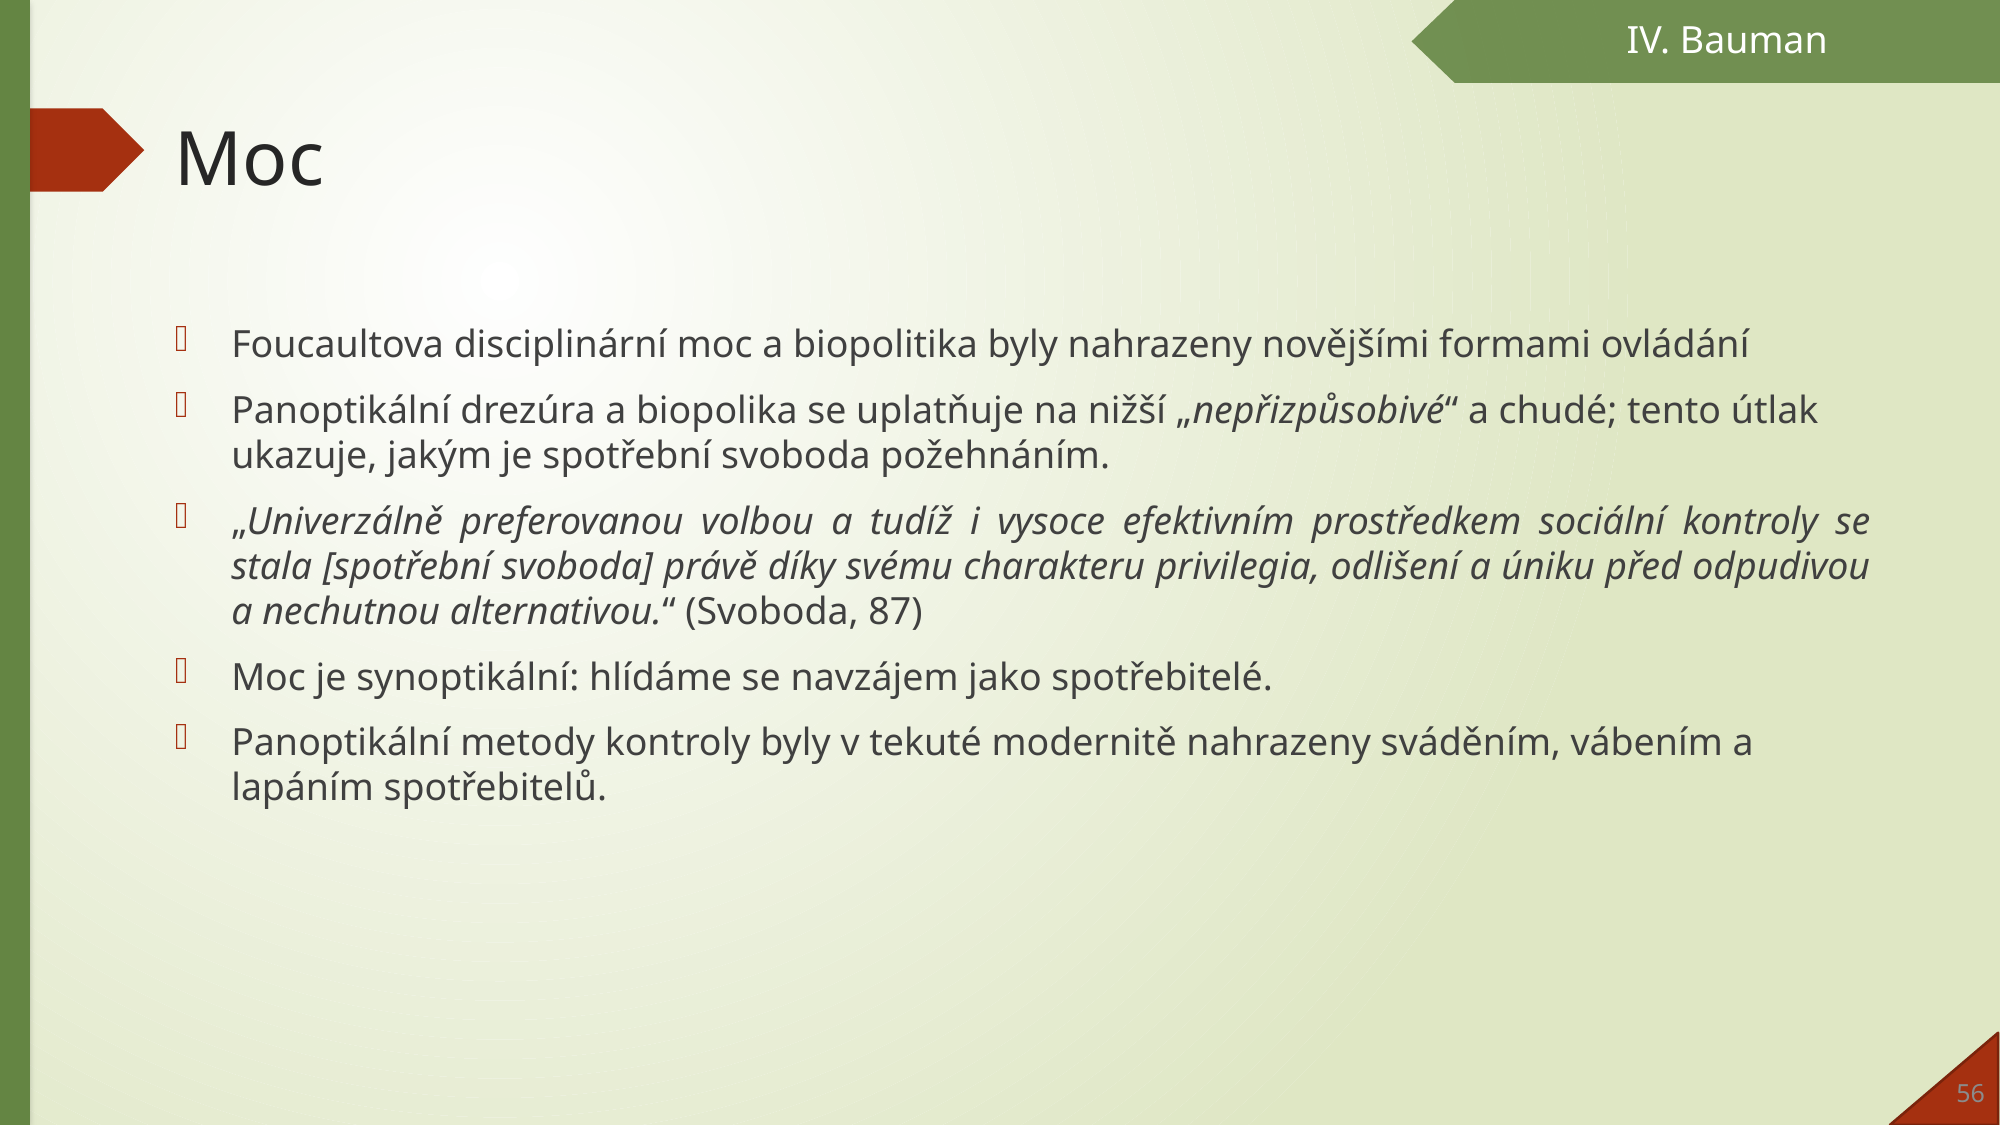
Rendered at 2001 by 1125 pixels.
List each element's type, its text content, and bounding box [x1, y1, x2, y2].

list Foucaultova disciplinární moc a biopolitika byly nahrazeny novějšími formami ovládání Panoptikální drezúra a biopolika se uplatňuje na nižší „nepřizpůsobivé“ a chudé; tento útlak ukazuje, jakým je spotřební svoboda požehnáním. „Univerzálně preferovanou volbou a tudíž i vysoce efektivním prostředkem sociální kontroly se stala [spotřební svoboda] právě díky svému charakteru privilegia, odlišení a úniku před odpudivou a nechutnou alternativou.“ (Svoboda, 87) Moc je synoptikální: hlídáme se navzájem jako spotřebitelé. Panoptikální metody kontroly byly v tekuté modernitě nahrazeny sváděním, vábením a lapáním spotřebitelů. [159, 313, 1888, 970]
title Moc [159, 102, 1888, 313]
text_box IV. Bauman [1454, 8, 2000, 68]
